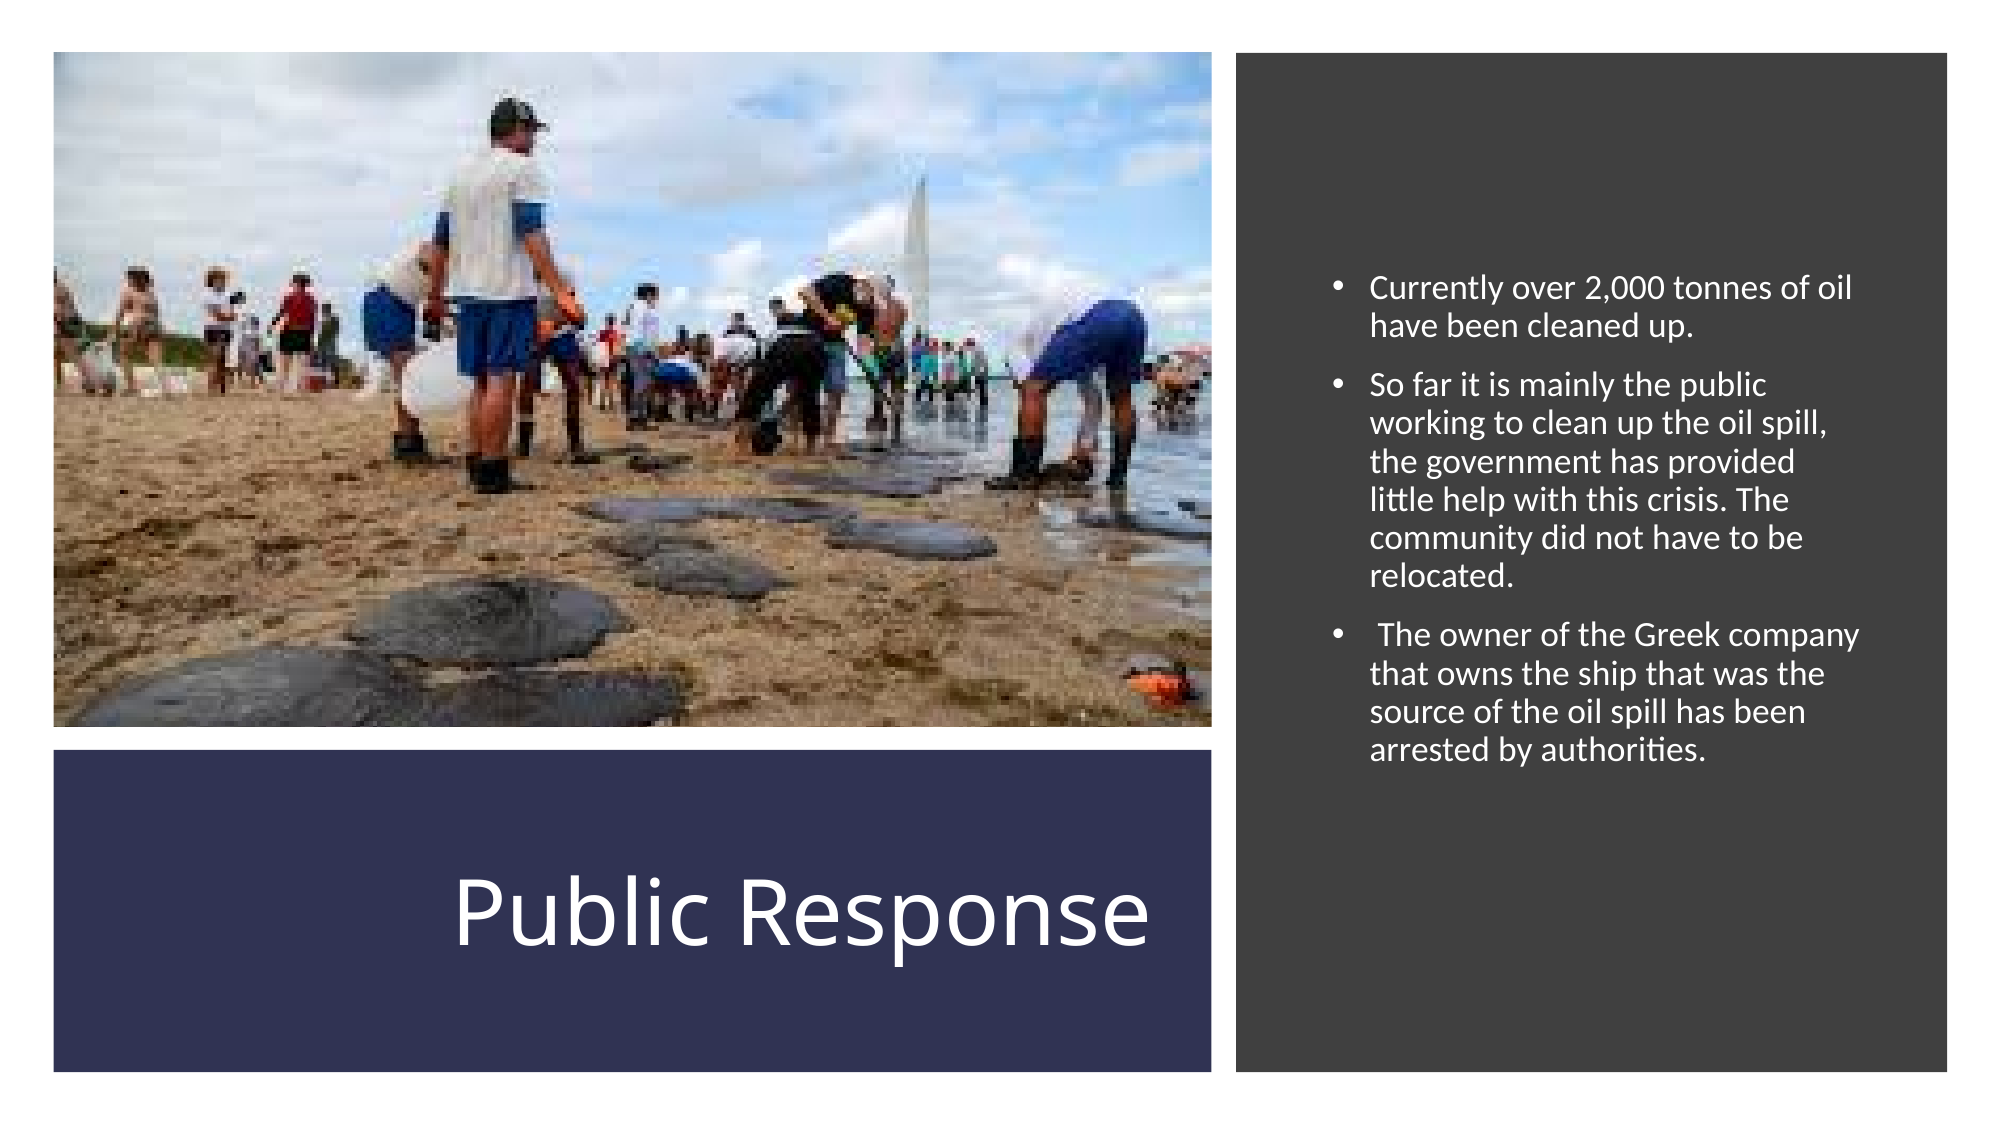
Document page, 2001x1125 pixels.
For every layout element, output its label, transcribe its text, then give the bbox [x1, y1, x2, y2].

list Currently over 2,000 tonnes of oil have been cleaned up. So far it is mainly the public working to clean up the oil spill, the government has provided little help with this crisis. The community did not have to be relocated. The owner of the Greek company that owns the ship that was the source of the oil spill has been arrested by authorities. [1317, 150, 1879, 947]
text_box [1235, 52, 1948, 1073]
text_box [53, 749, 1212, 1073]
picture [53, 52, 1212, 727]
title Public Response [85, 782, 1168, 1049]
